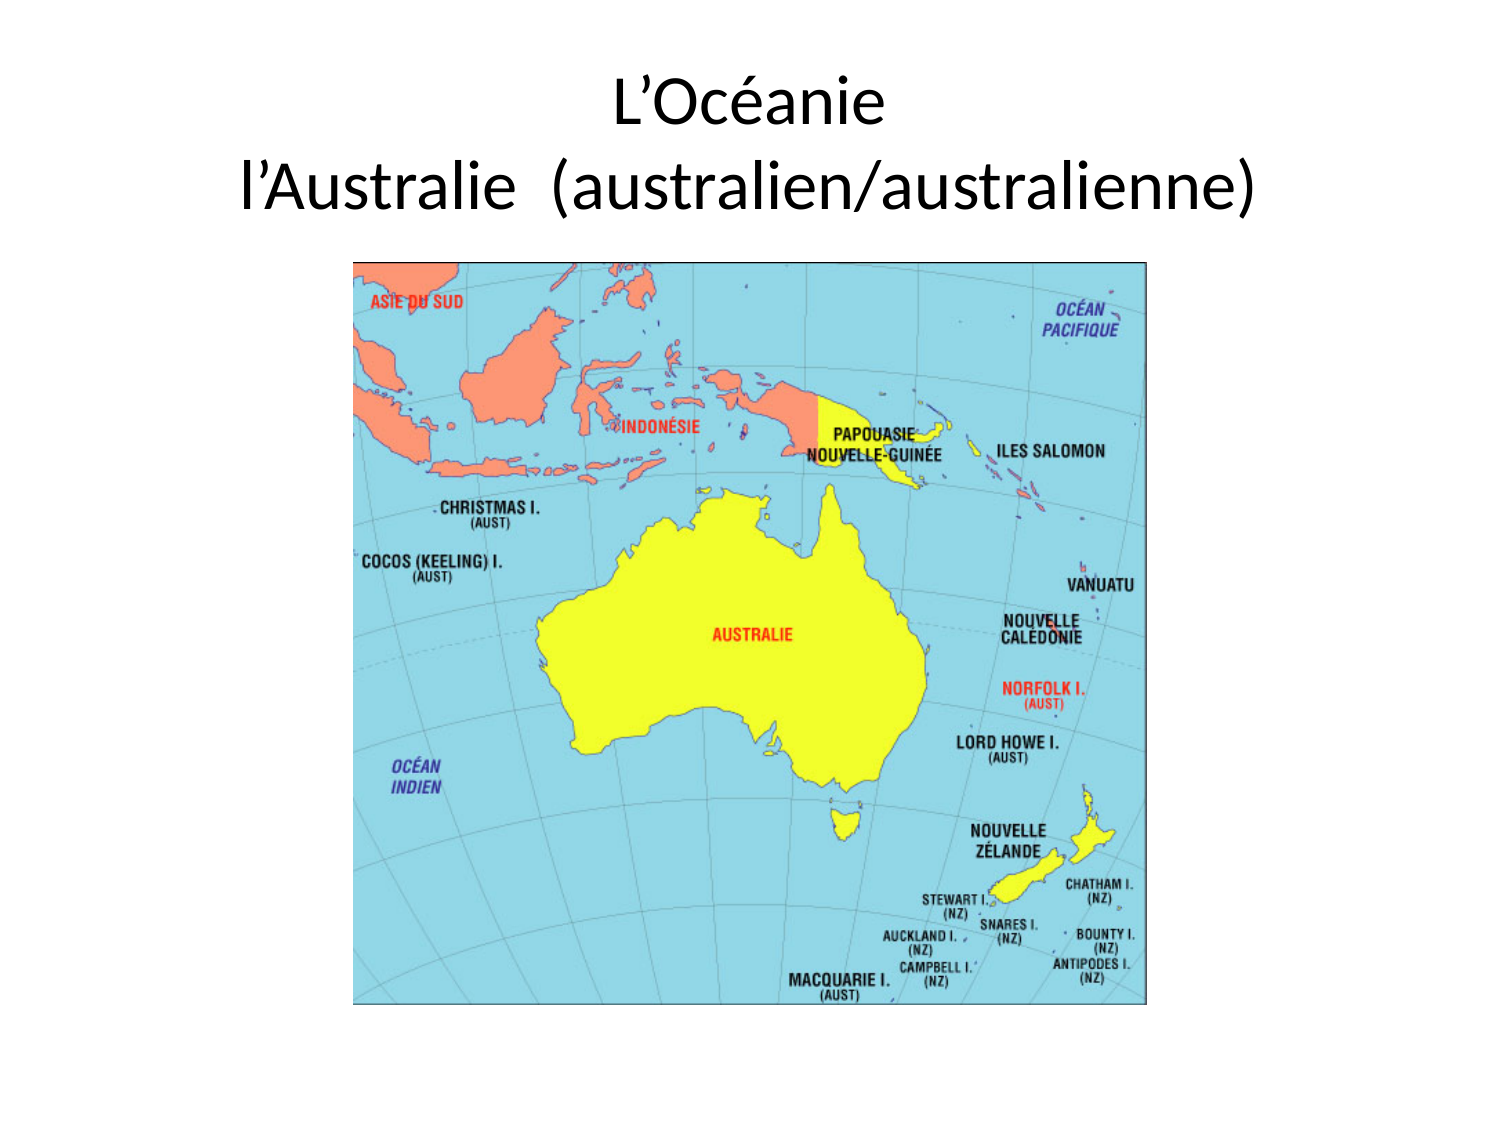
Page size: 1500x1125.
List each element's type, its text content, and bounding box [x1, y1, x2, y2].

title L’Océanie l’Australie (australien/australienne) [75, 45, 1425, 233]
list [353, 262, 1147, 1006]
